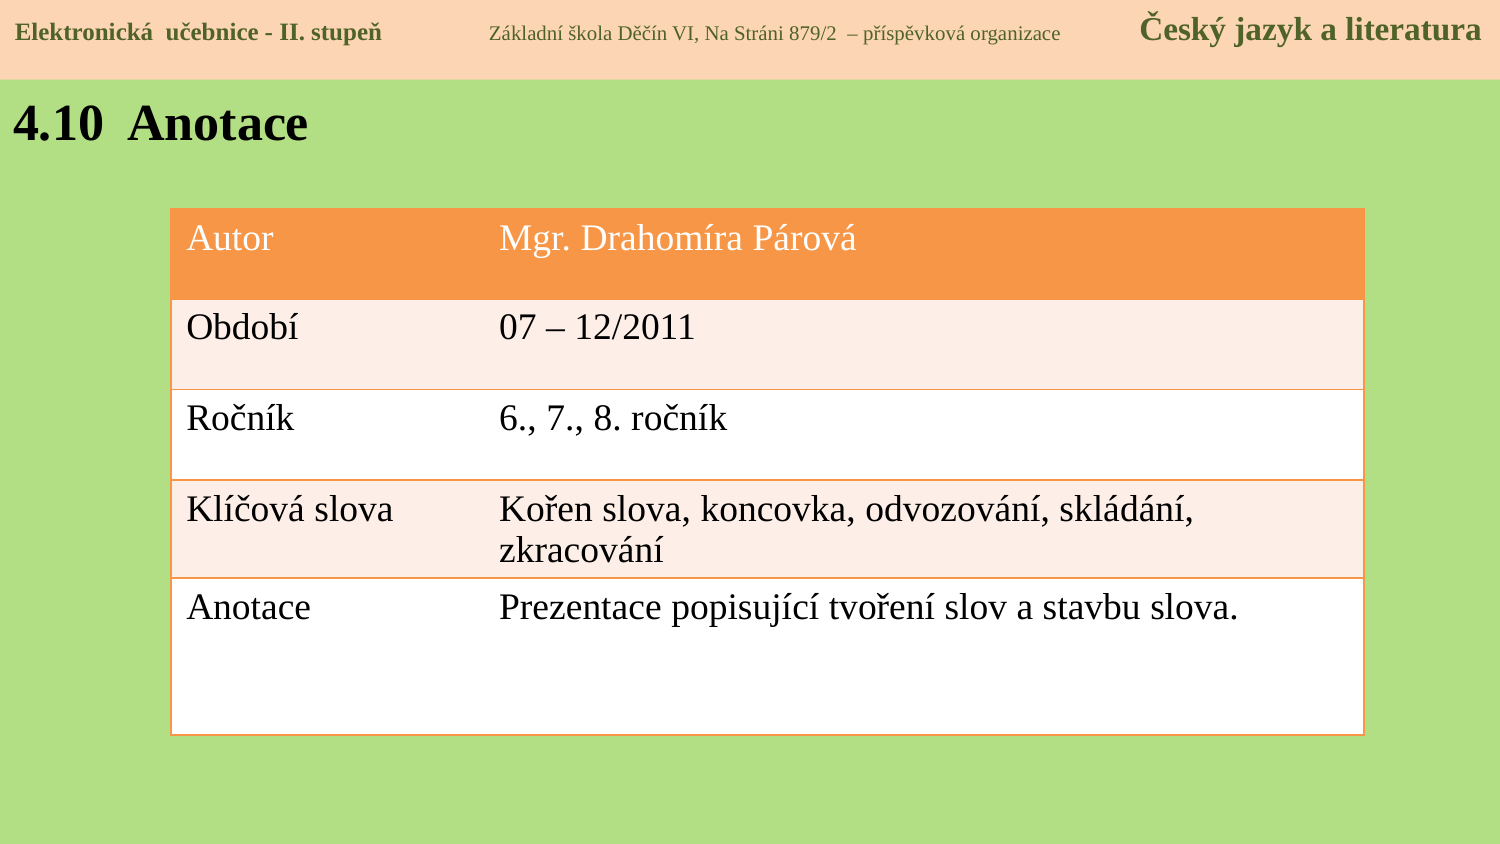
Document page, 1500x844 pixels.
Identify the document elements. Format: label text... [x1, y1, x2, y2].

table_header Mgr. Drahomíra Párová [484, 210, 1363, 298]
table_header Autor [172, 210, 484, 298]
table_cell Kořen slova, koncovka, odvozování, skládání, zkracování [484, 481, 1363, 577]
text_box 4.10 Anotace [0, 80, 477, 179]
table_cell Klíčová slova [172, 481, 484, 577]
table_cell Prezentace popisující tvoření slov a stavbu slova. [484, 579, 1363, 734]
table_cell Anotace [172, 579, 484, 734]
table_cell 07 – 12/2011 [484, 300, 1363, 389]
table_cell Období [172, 300, 484, 389]
table_cell 6., 7., 8. ročník [484, 390, 1363, 479]
table_cell Ročník [172, 390, 484, 479]
text_box Elektronická učebnice - II. stupeň Základní škola Děčín VI, Na Stráni 879/2 – příspěvková organizace Český jazyk a literatura [0, 0, 1500, 80]
